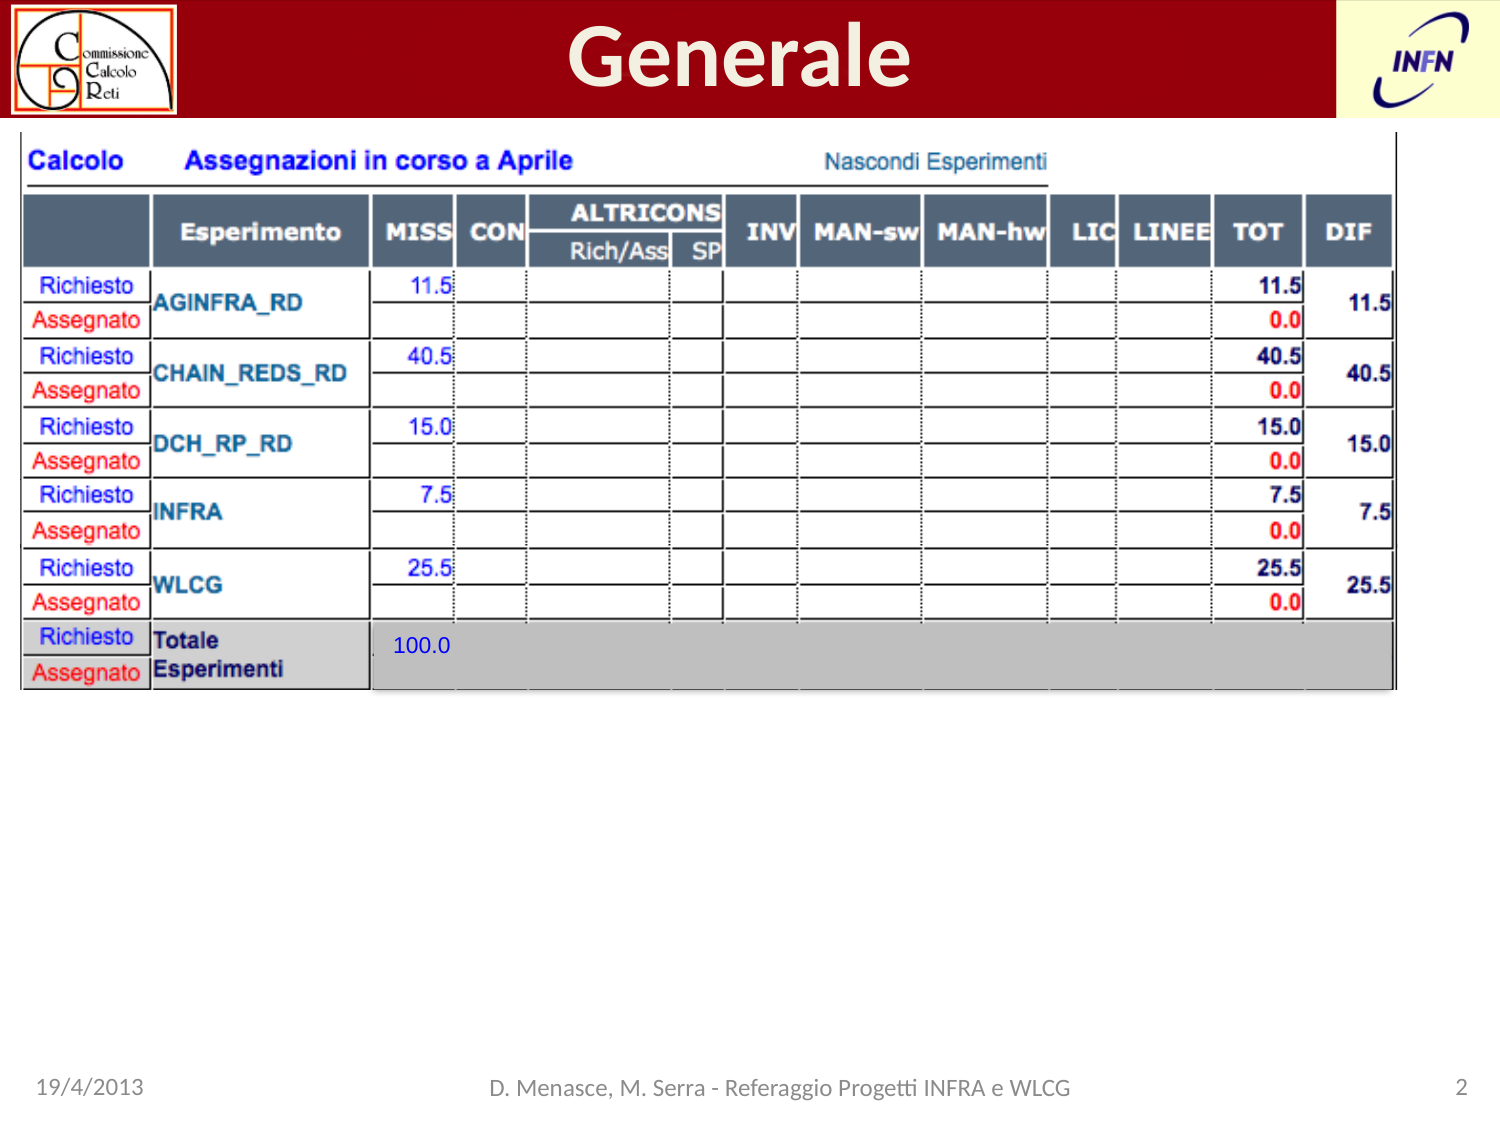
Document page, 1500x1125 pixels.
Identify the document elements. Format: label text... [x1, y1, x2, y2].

picture [20, 131, 1398, 690]
text_box Generale [552, 0, 928, 113]
footer D. Menasce, M. Serra - Referaggio Progetti INFRA e WLCG [191, 1068, 1370, 1104]
picture [0, 0, 1500, 118]
slide_number 2 [1391, 1068, 1484, 1103]
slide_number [20, 1068, 175, 1103]
